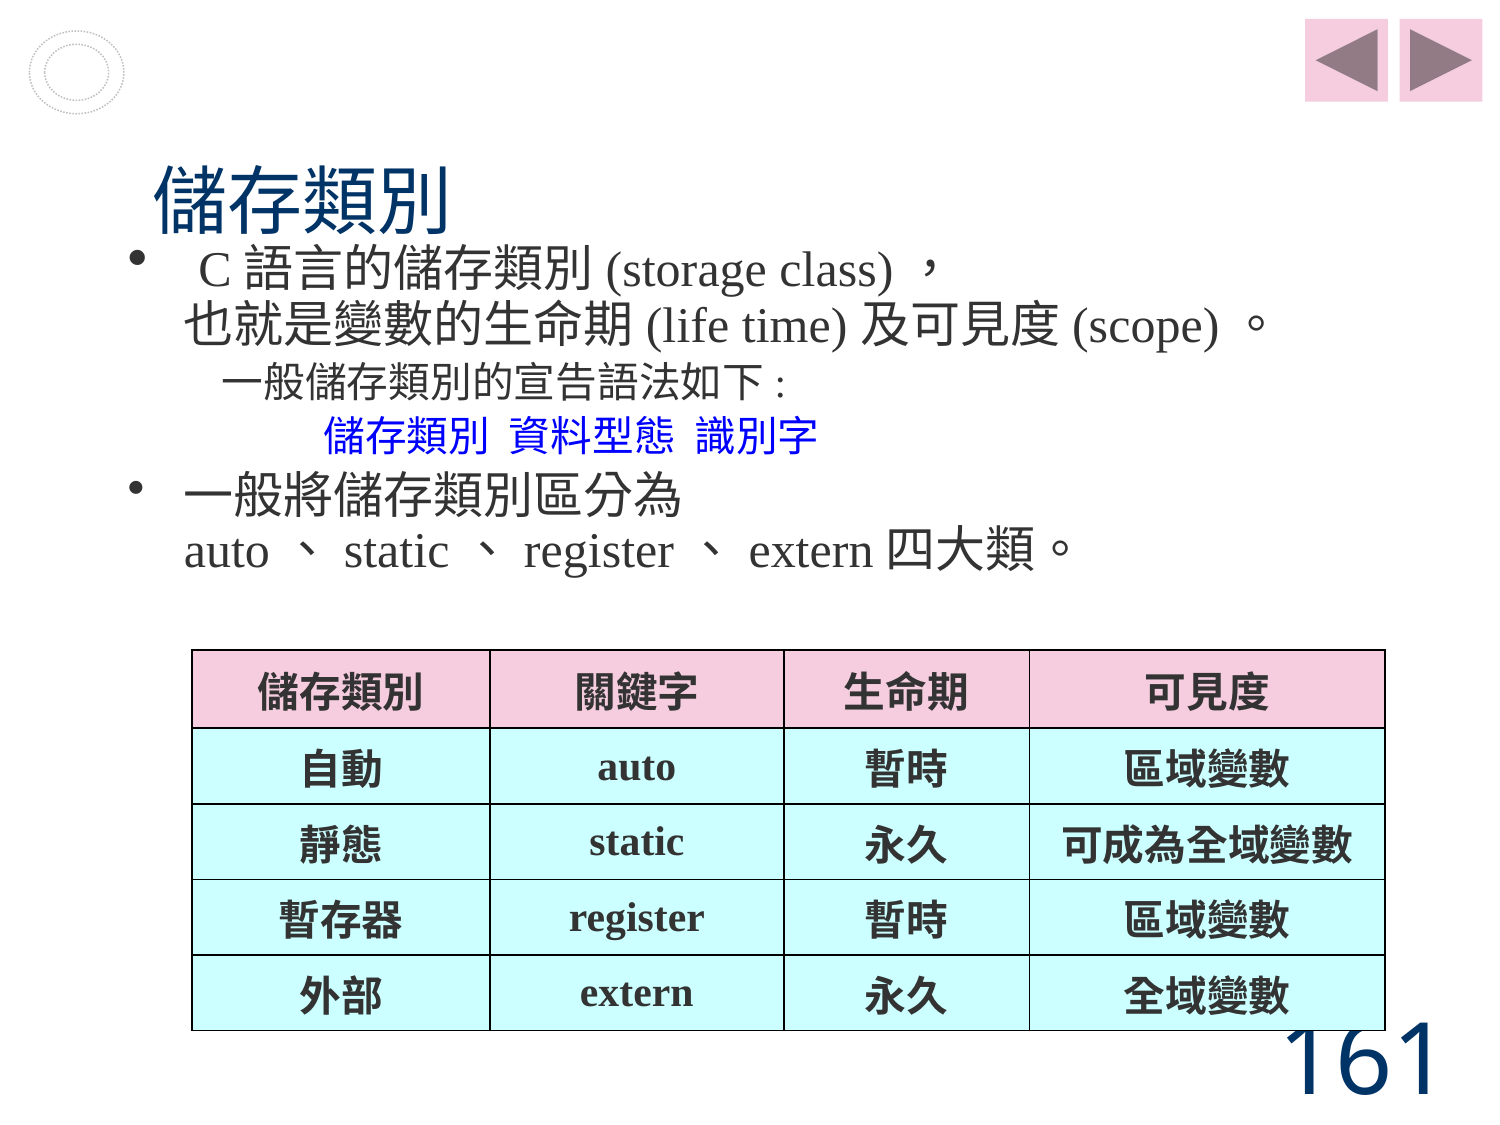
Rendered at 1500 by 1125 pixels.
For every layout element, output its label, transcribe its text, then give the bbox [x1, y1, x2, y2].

table_cell auto [491, 729, 783, 803]
table_cell 全域變數 [1030, 956, 1384, 1030]
title 儲存類別 [137, 99, 1388, 228]
table_header 儲存類別 [193, 651, 489, 727]
table_cell 自動 [193, 729, 489, 803]
table_cell 暫時 [785, 729, 1029, 803]
table_cell 區域變數 [1030, 880, 1384, 954]
slide_number 161 [1245, 1024, 1483, 1101]
table_header 關鍵字 [491, 651, 783, 727]
table_cell 外部 [193, 956, 489, 1030]
table_cell 暫存器 [193, 880, 489, 954]
table_header 生命期 [785, 651, 1029, 727]
table_cell 暫時 [785, 880, 1029, 954]
text_box C語言的儲存類別(storage class)， 也就是變數的生命期(life time)及可見度(scope)。 一般儲存類別的宣告語法如下: 儲存類別 資料型態 識別字 一般將儲存類別區分為 auto、static、register、extern四大類。 [112, 228, 1436, 598]
table_cell static [491, 805, 783, 879]
table_header 可見度 [1030, 651, 1384, 727]
table_cell 靜態 [193, 805, 489, 879]
table_cell 可成為全域變數 [1030, 805, 1384, 879]
table_cell register [491, 880, 783, 954]
table_cell extern [491, 956, 783, 1030]
table_cell 區域變數 [1030, 729, 1384, 803]
table_cell 永久 [785, 805, 1029, 879]
table_cell 永久 [785, 956, 1029, 1030]
